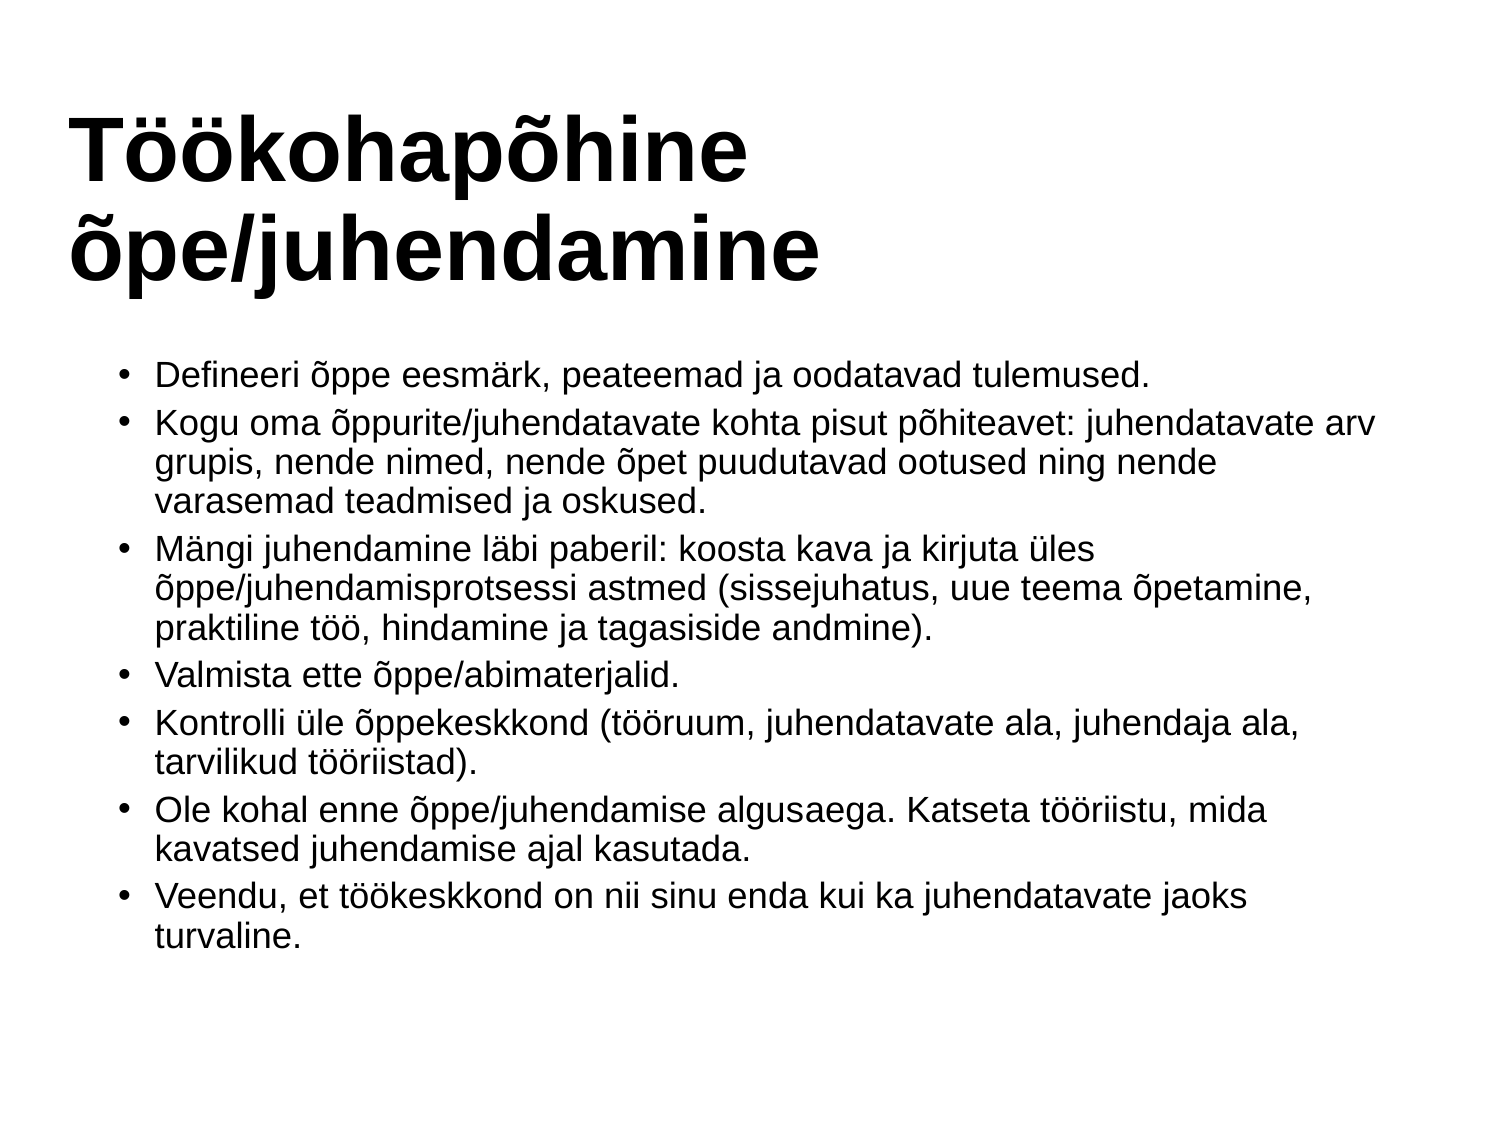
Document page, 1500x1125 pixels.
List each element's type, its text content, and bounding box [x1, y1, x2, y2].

list Defineeri õppe eesmärk, peateemad ja oodatavad tulemused. Kogu oma õppurite/juhendatavate kohta pisut põhiteavet: juhendatavate arv grupis, nende nimed, nende õpet puudutavad ootused ning nende varasemad teadmised ja oskused. Mängi juhendamine läbi paberil: koosta kava ja kirjuta üles õppe/juhendamisprotsessi astmed (sissejuhatus, uue teema õpetamine, praktiline töö, hindamine ja tagasiside andmine). Valmista ette õppe/abimaterjalid. Kontrolli üle õppekeskkond (tööruum, juhendatavate ala, juhendaja ala, tarvilikud tööriistad). Ole kohal enne õppe/juhendamise algusaega. Katseta tööriistu, mida kavatsed juhendamise ajal kasutada. Veendu, et töökeskkond on nii sinu enda kui ka juhendatavate jaoks turvaline. [103, 348, 1412, 965]
title Töökohapõhine õpe/juhendamine [53, 54, 1397, 349]
